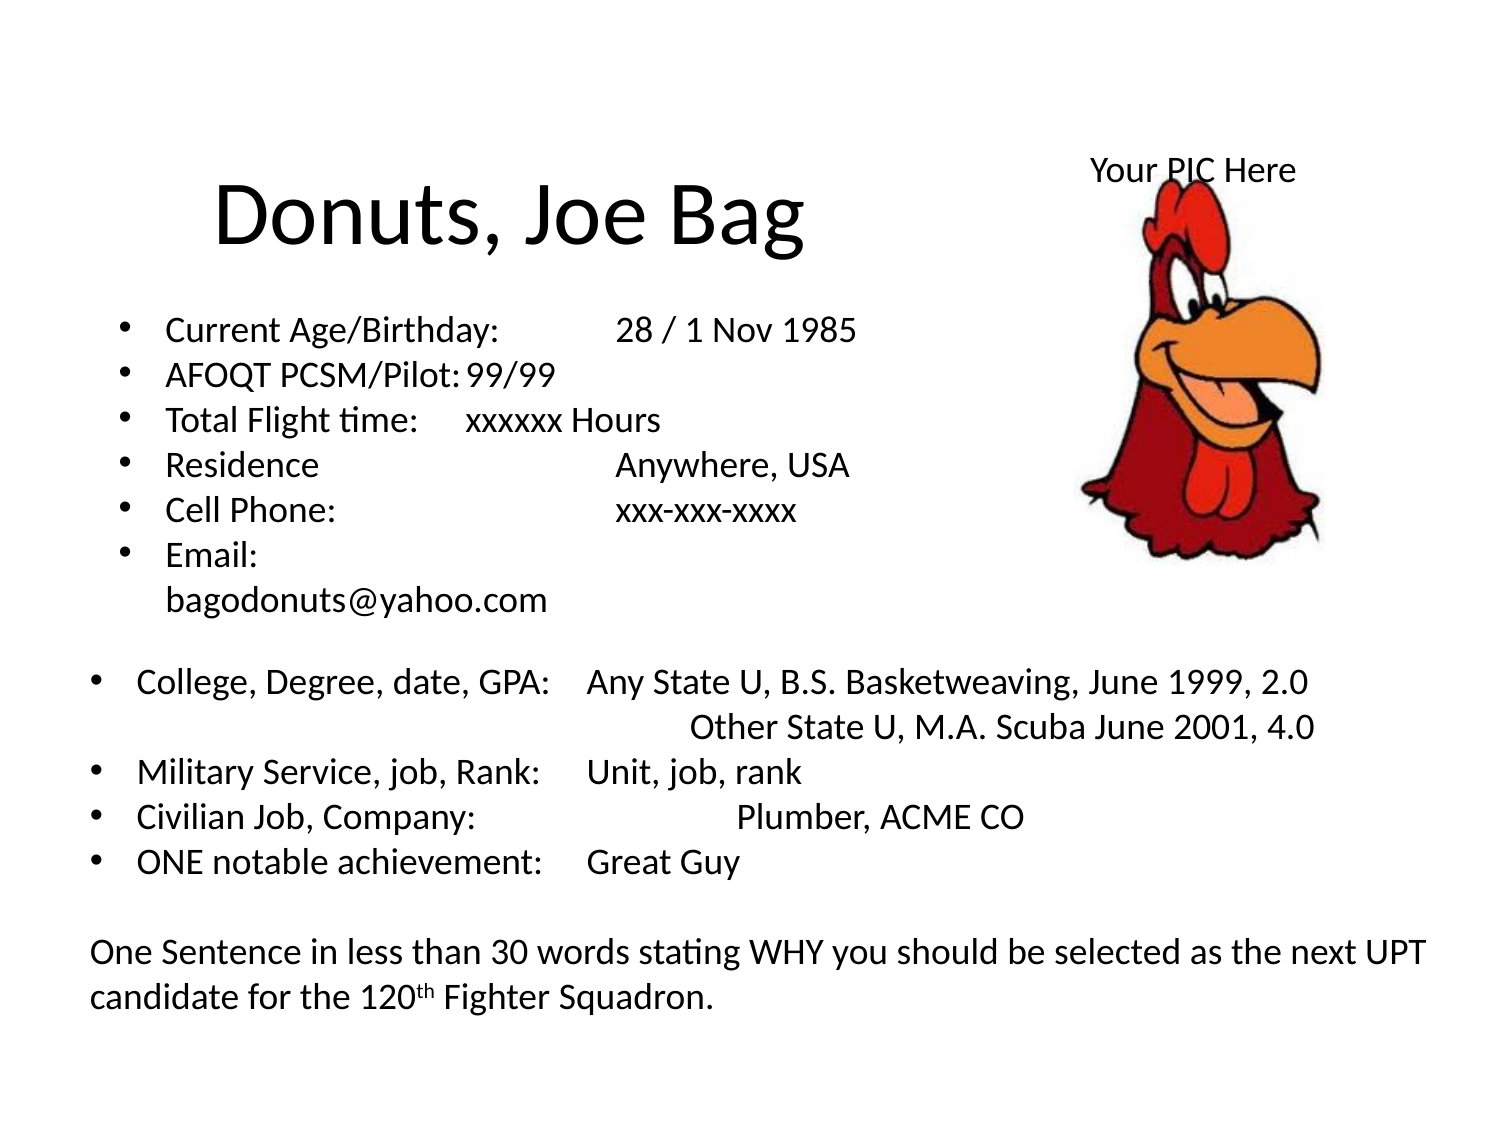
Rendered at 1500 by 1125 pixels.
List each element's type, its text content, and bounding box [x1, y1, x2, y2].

text_box Your PIC Here [1012, 137, 1375, 198]
text_box Current Age/Birthday: 28 / 1 Nov 1985 AFOQT PCSM/Pilot: 99/99 Total Flight time: xxxxxx Hours Residence Anywhere, USA Cell Phone: xxx-xxx-xxxx Email: bagodonuts@yahoo.com [103, 297, 992, 649]
picture [1074, 174, 1326, 566]
text_box College, Degree, date, GPA: Any State U, B.S. Basketweaving, June 1999, 2.0 Other State U, M.A. Scuba June 2001, 4.0 Military Service, job, Rank: Unit, job, rank Civilian Job, Company: Plumber, ACME CO ONE notable achievement: Great Guy One Sentence in less than 30 words stating WHY you should be selected as the next UPT candidate for the 120th Fighter Squadron. [75, 649, 1450, 1070]
title Donuts, Joe Bag [28, 75, 992, 341]
